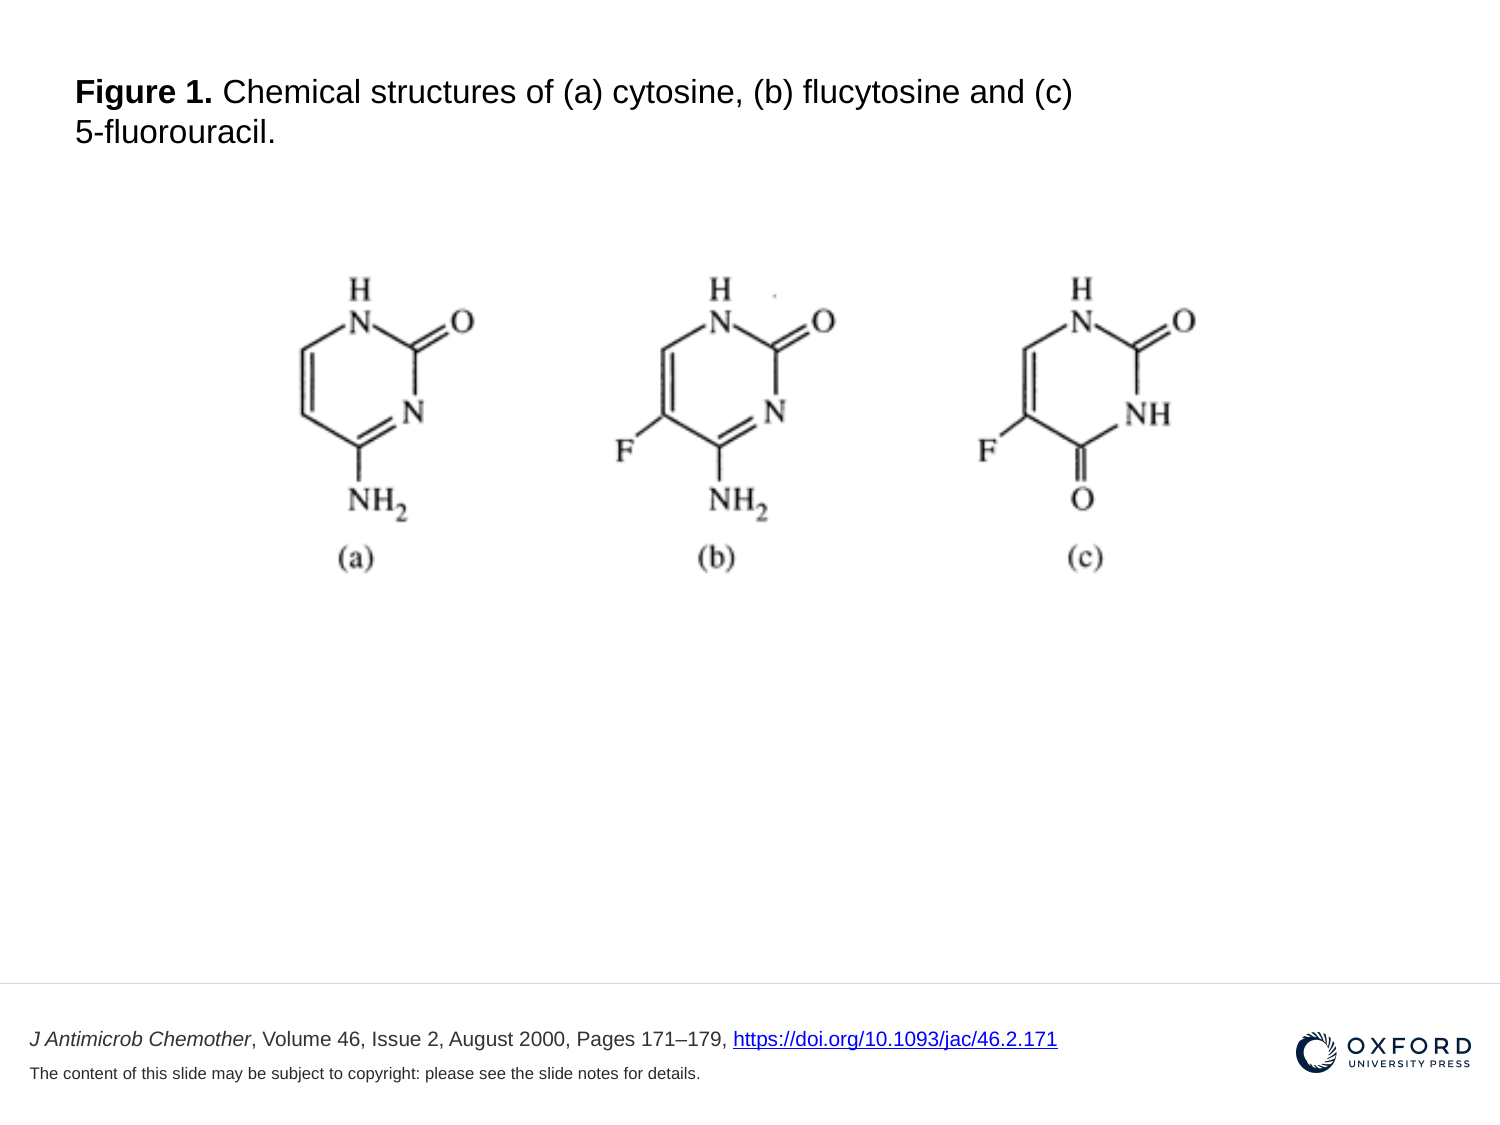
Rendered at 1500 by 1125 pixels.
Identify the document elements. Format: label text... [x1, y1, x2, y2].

picture [262, 224, 1238, 607]
footer J Antimicrob Chemother, Volume 46, Issue 2, August 2000, Pages 171–179, https://doi.org/10.1093/jac/46.2.171 The content of this slide may be subject to copyright: please see the slide notes for details. [0, 983, 1260, 1125]
picture [1296, 1032, 1471, 1073]
title Figure 1. Chemical structures of (a) cytosine, (b) flucytosine and (c) 5-fluorouracil. [75, 69, 1078, 171]
